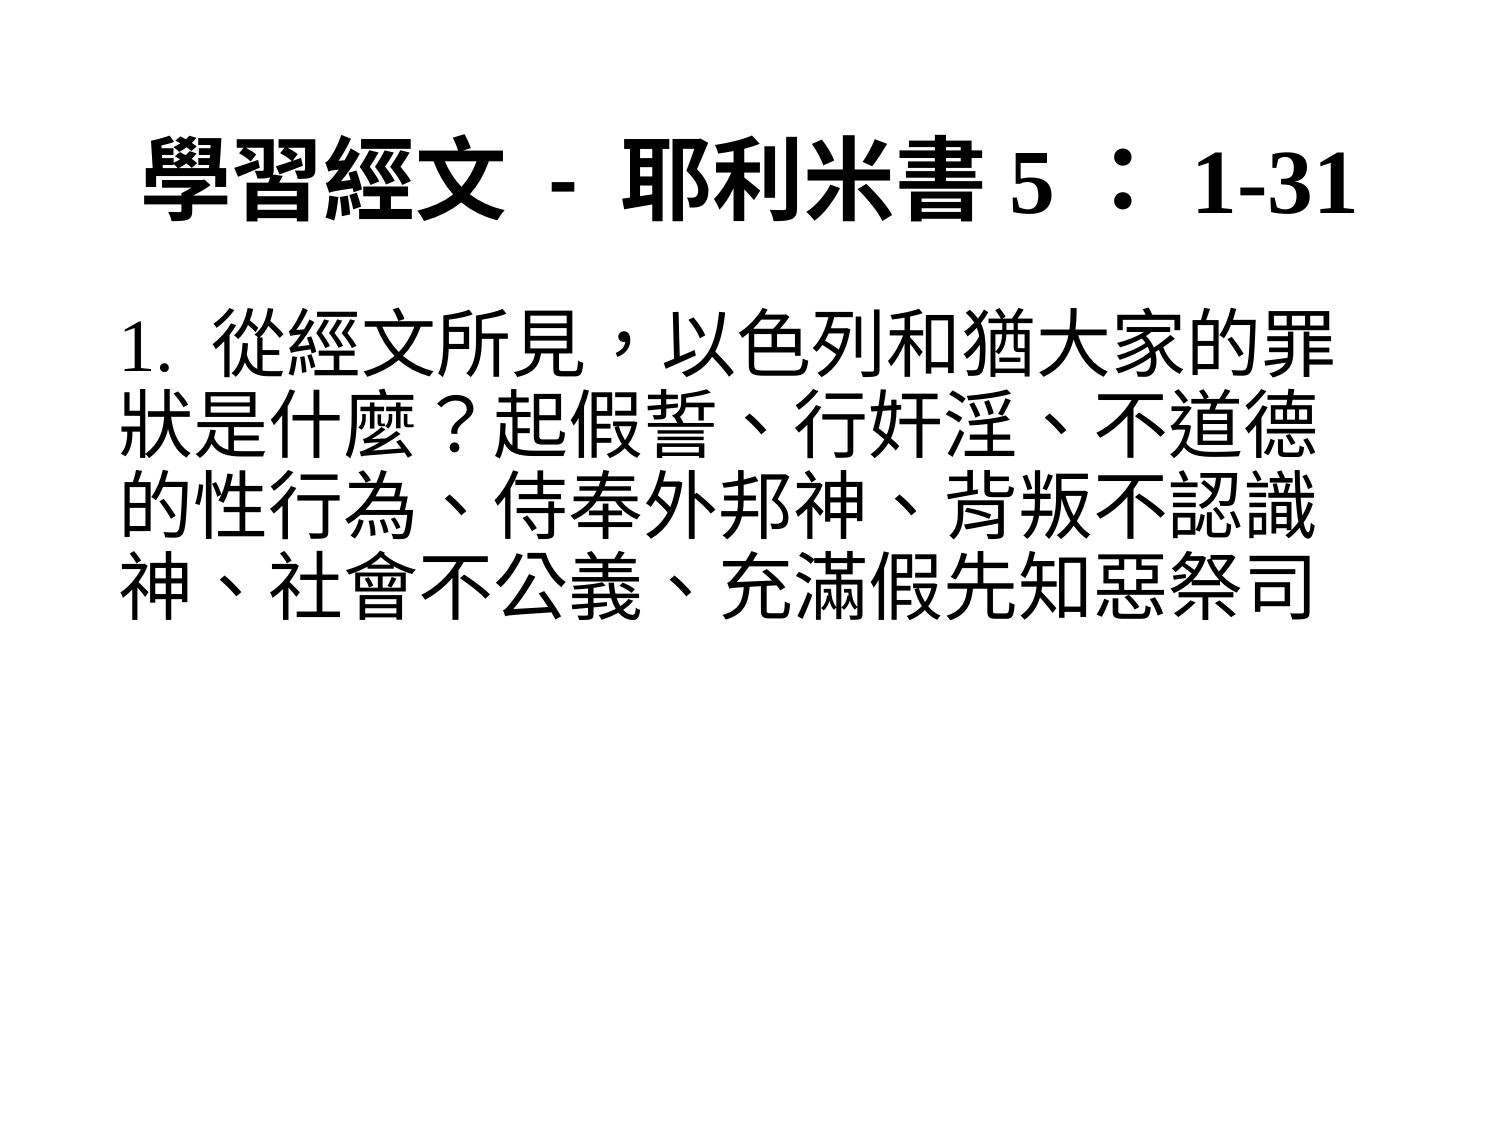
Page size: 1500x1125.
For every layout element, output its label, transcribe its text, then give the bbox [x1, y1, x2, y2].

title 學習經文 - 耶利米書5：1-31 [103, 59, 1397, 278]
list 1. 從經文所見，以色列和猶大家的罪狀是什麼？起假誓、行奸淫、不道德的性行為、侍奉外邦神、背叛不認識神、社會不公義、充滿假先知惡祭司 [103, 299, 1397, 1014]
